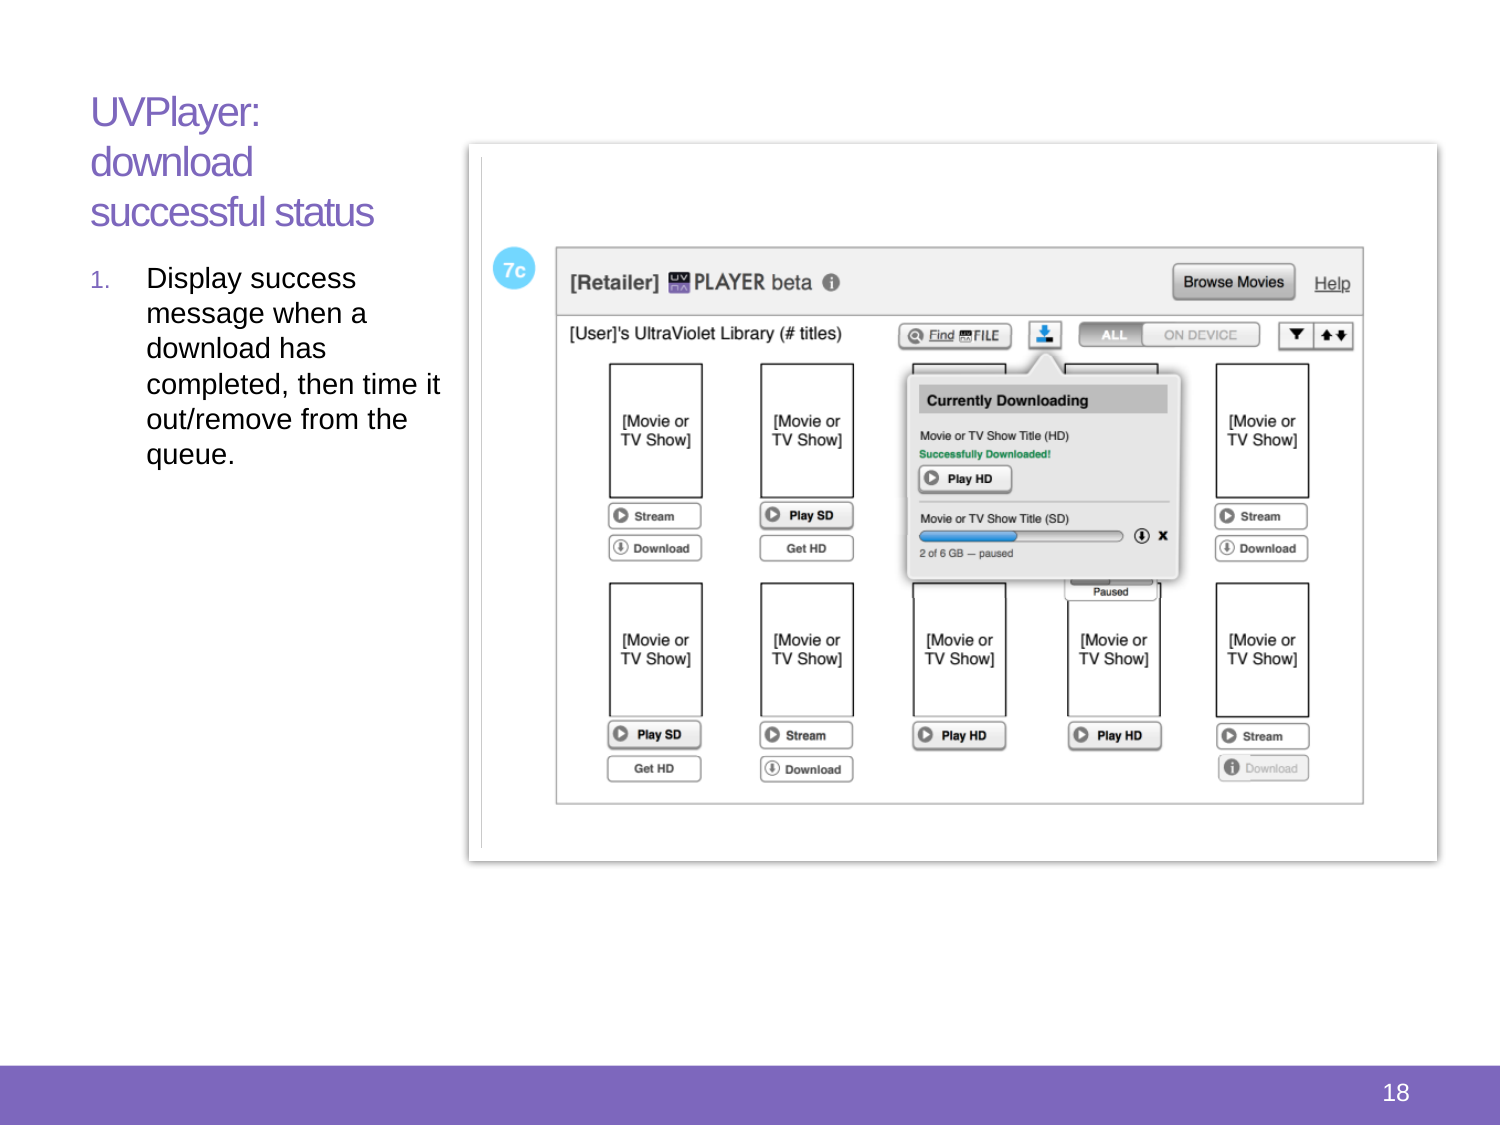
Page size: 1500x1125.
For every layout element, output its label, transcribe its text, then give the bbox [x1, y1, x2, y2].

list Display success message when a download has completed, then time it out/remove from the queue. [75, 252, 464, 1046]
title UVPlayer: download successful status [75, 35, 427, 243]
picture [481, 156, 1426, 849]
slide_number 17 [1250, 1068, 1425, 1123]
